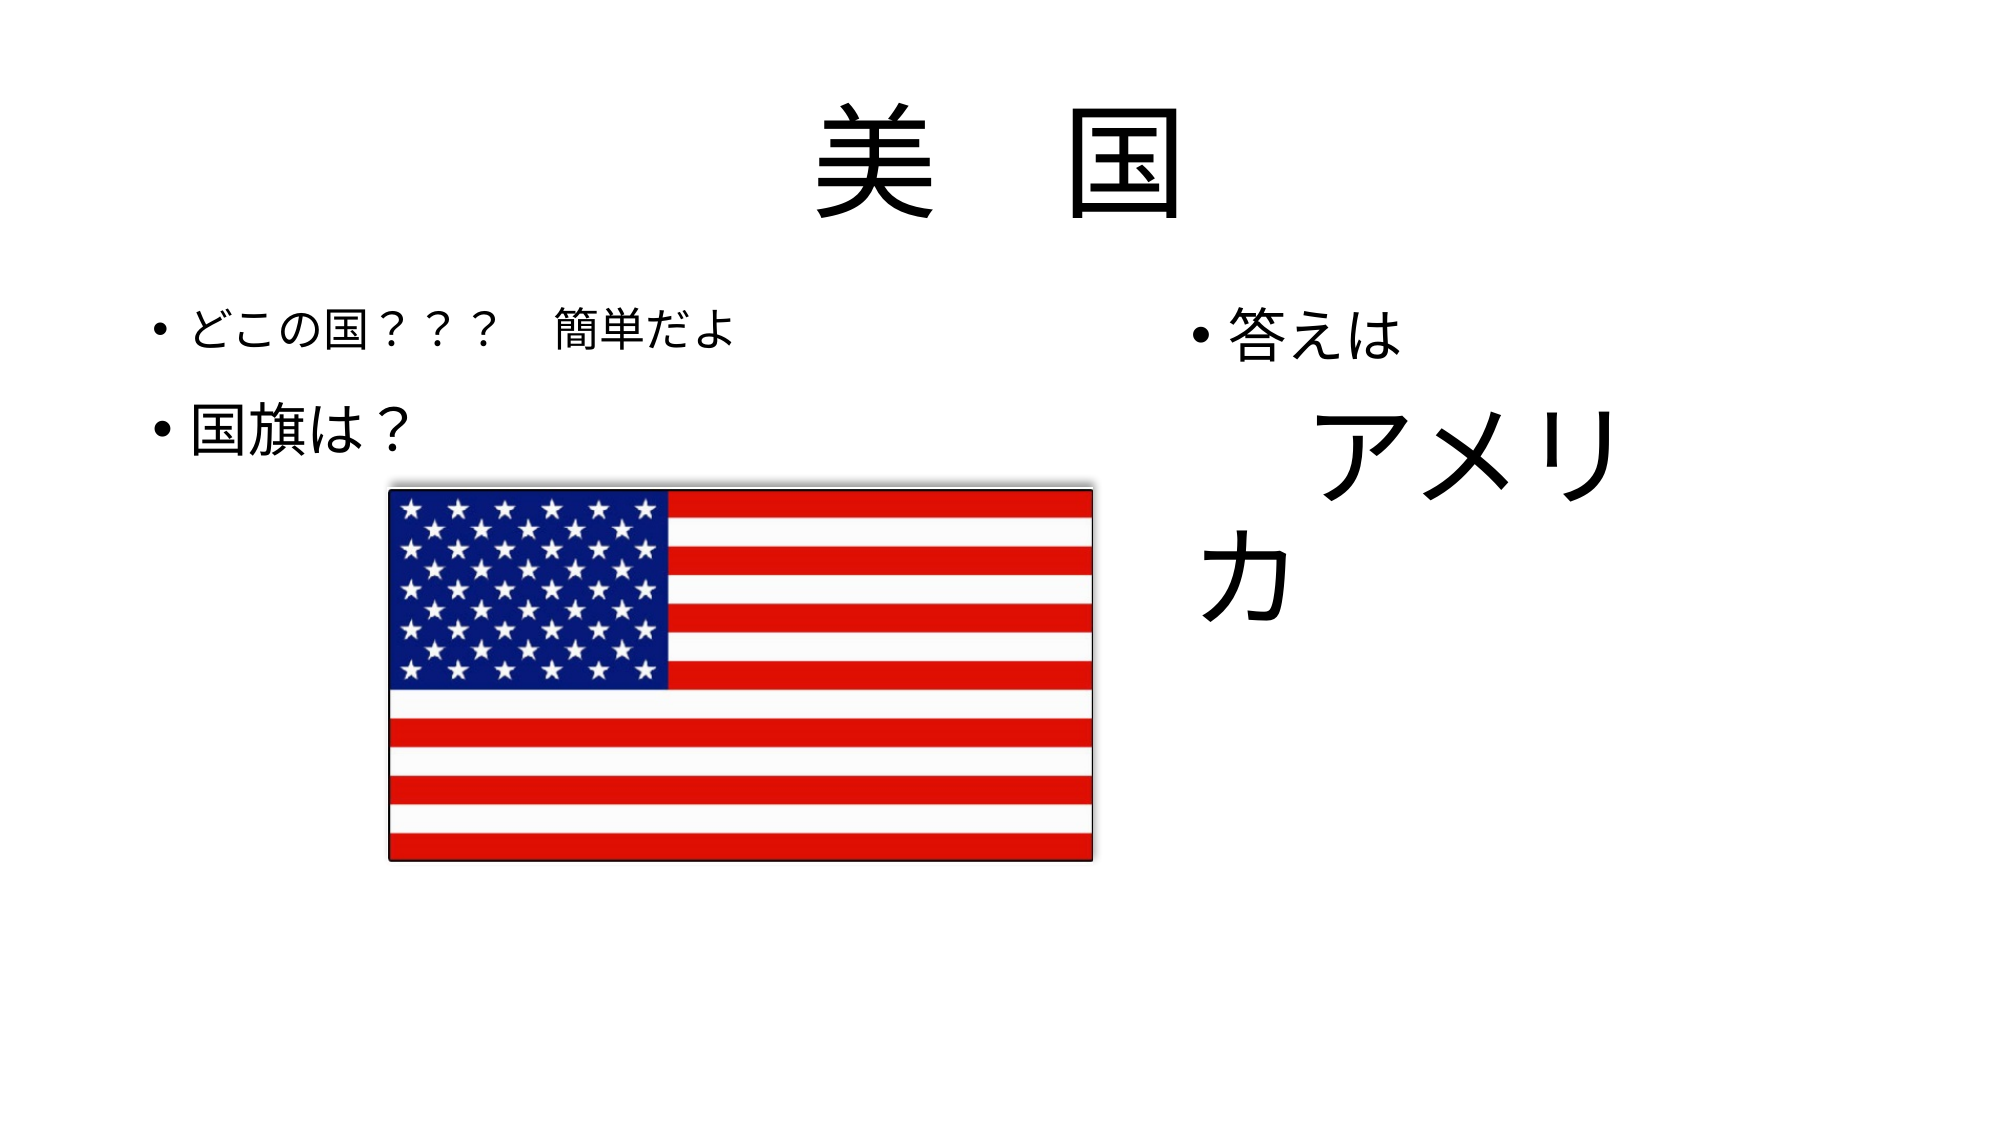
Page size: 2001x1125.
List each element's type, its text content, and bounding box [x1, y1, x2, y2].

text_box 答えは [1175, 299, 1653, 393]
text_box アメリカ [1175, 393, 1653, 488]
text_box 国旗は？ [137, 393, 615, 488]
list どこの国？？？ 簡単だよ [137, 299, 769, 394]
title 美 国 [137, 59, 1863, 278]
picture [387, 486, 1093, 865]
